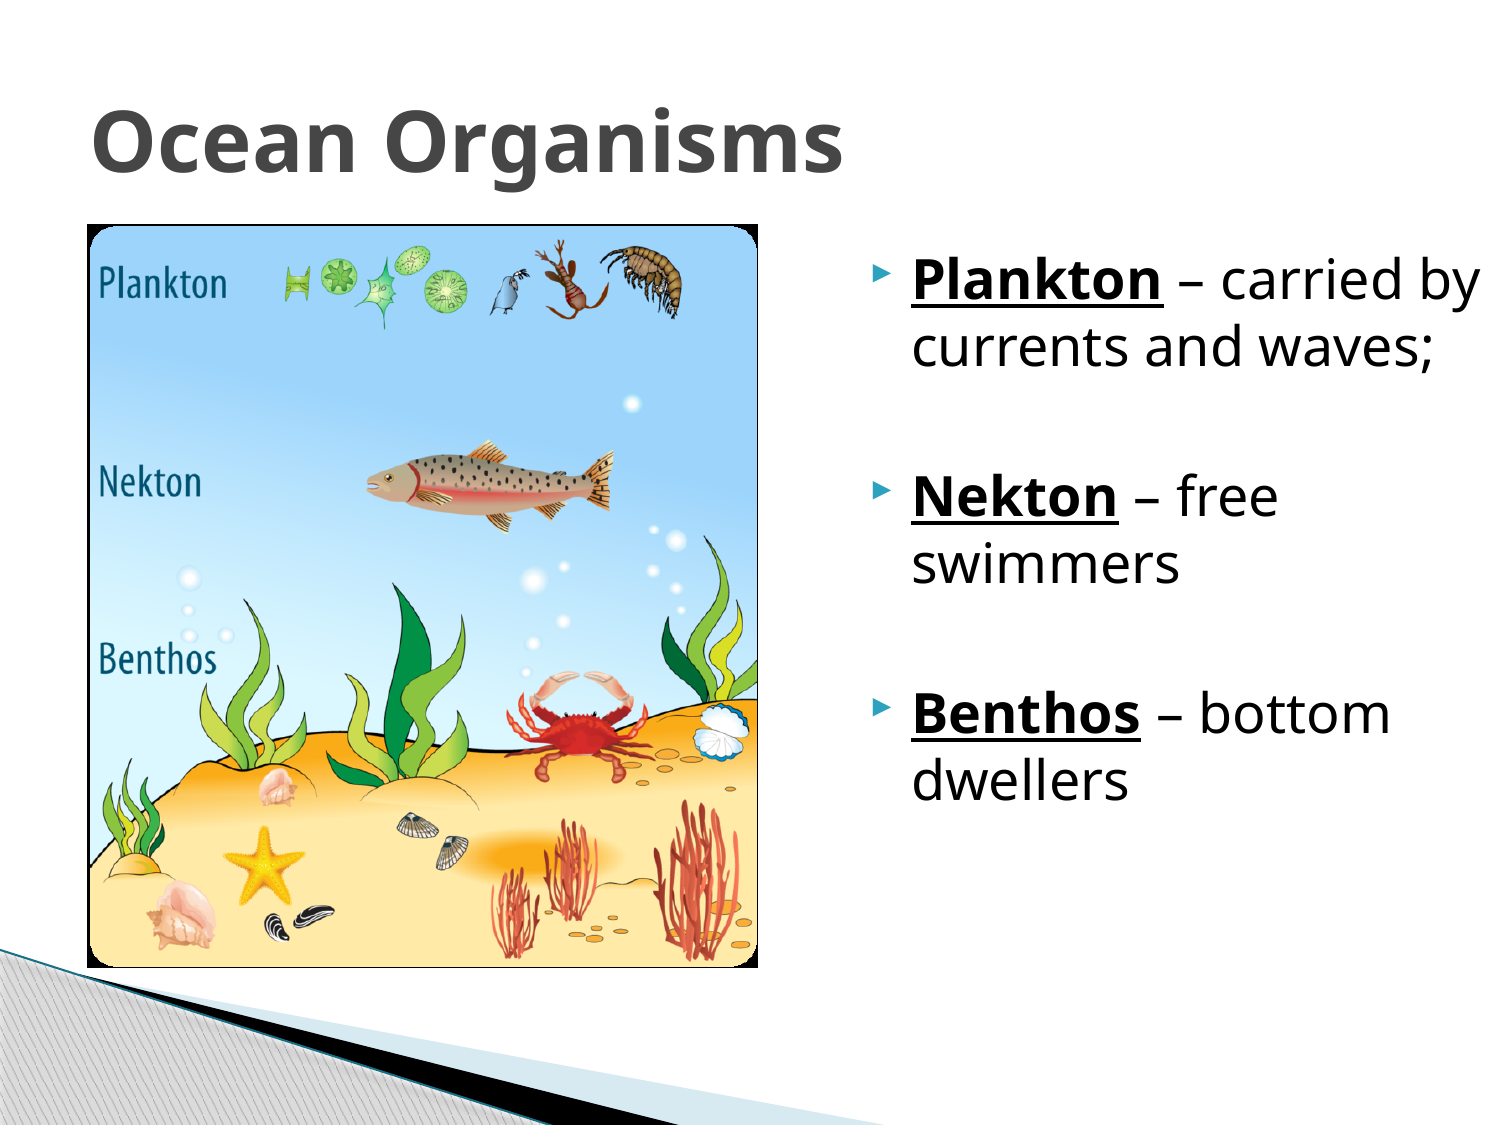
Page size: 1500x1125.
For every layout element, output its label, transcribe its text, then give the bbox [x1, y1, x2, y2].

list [87, 224, 759, 968]
list Plankton – carried by currents and waves; Nekton – free swimmers Benthos – bottom dwellers [836, 236, 1500, 884]
title Ocean Organisms [75, 45, 1425, 233]
